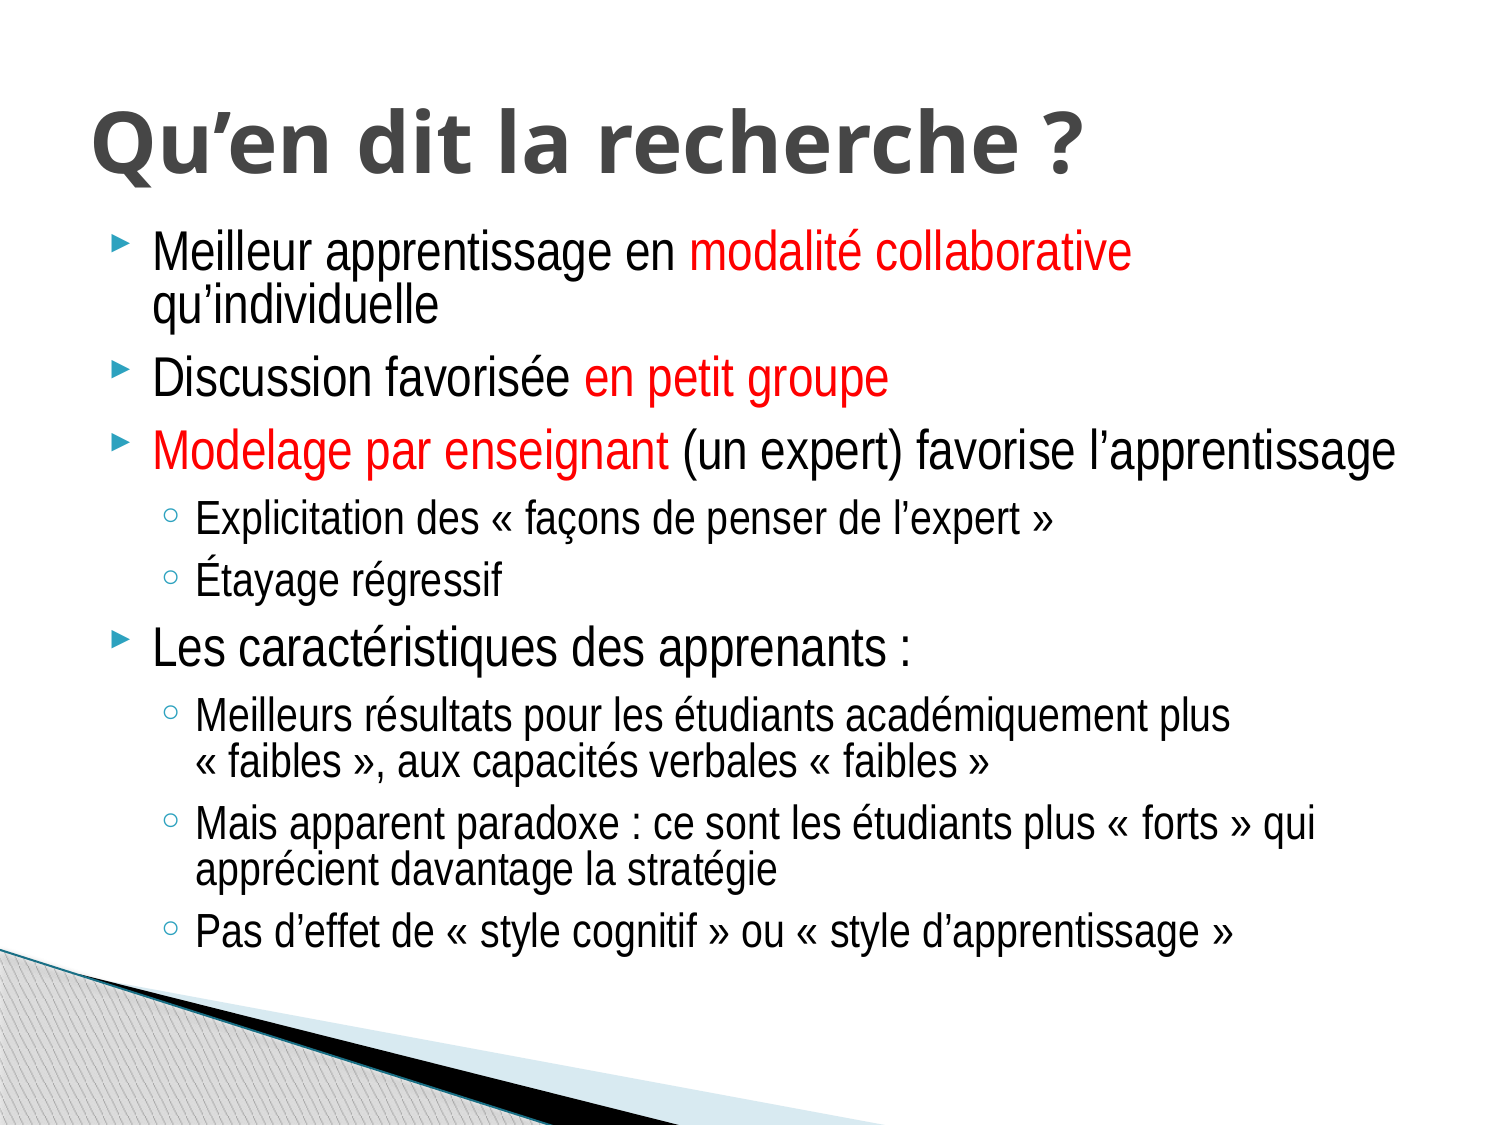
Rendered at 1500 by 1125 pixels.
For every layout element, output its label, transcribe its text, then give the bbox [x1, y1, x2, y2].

list Meilleur apprentissage en modalité collaborative qu’individuelle Discussion favorisée en petit groupe Modelage par enseignant (un expert) favorise l’apprentissage Explicitation des « façons de penser de l’expert » Étayage régressif Les caractéristiques des apprenants : Meilleurs résultats pour les étudiants académiquement plus « faibles », aux capacités verbales « faibles » Mais apparent paradoxe : ce sont les étudiants plus « forts » qui apprécient davantage la stratégie Pas d’effet de « style cognitif » ou « style d’apprentissage » [75, 233, 1425, 986]
title Qu’en dit la recherche ? [75, 45, 1425, 233]
